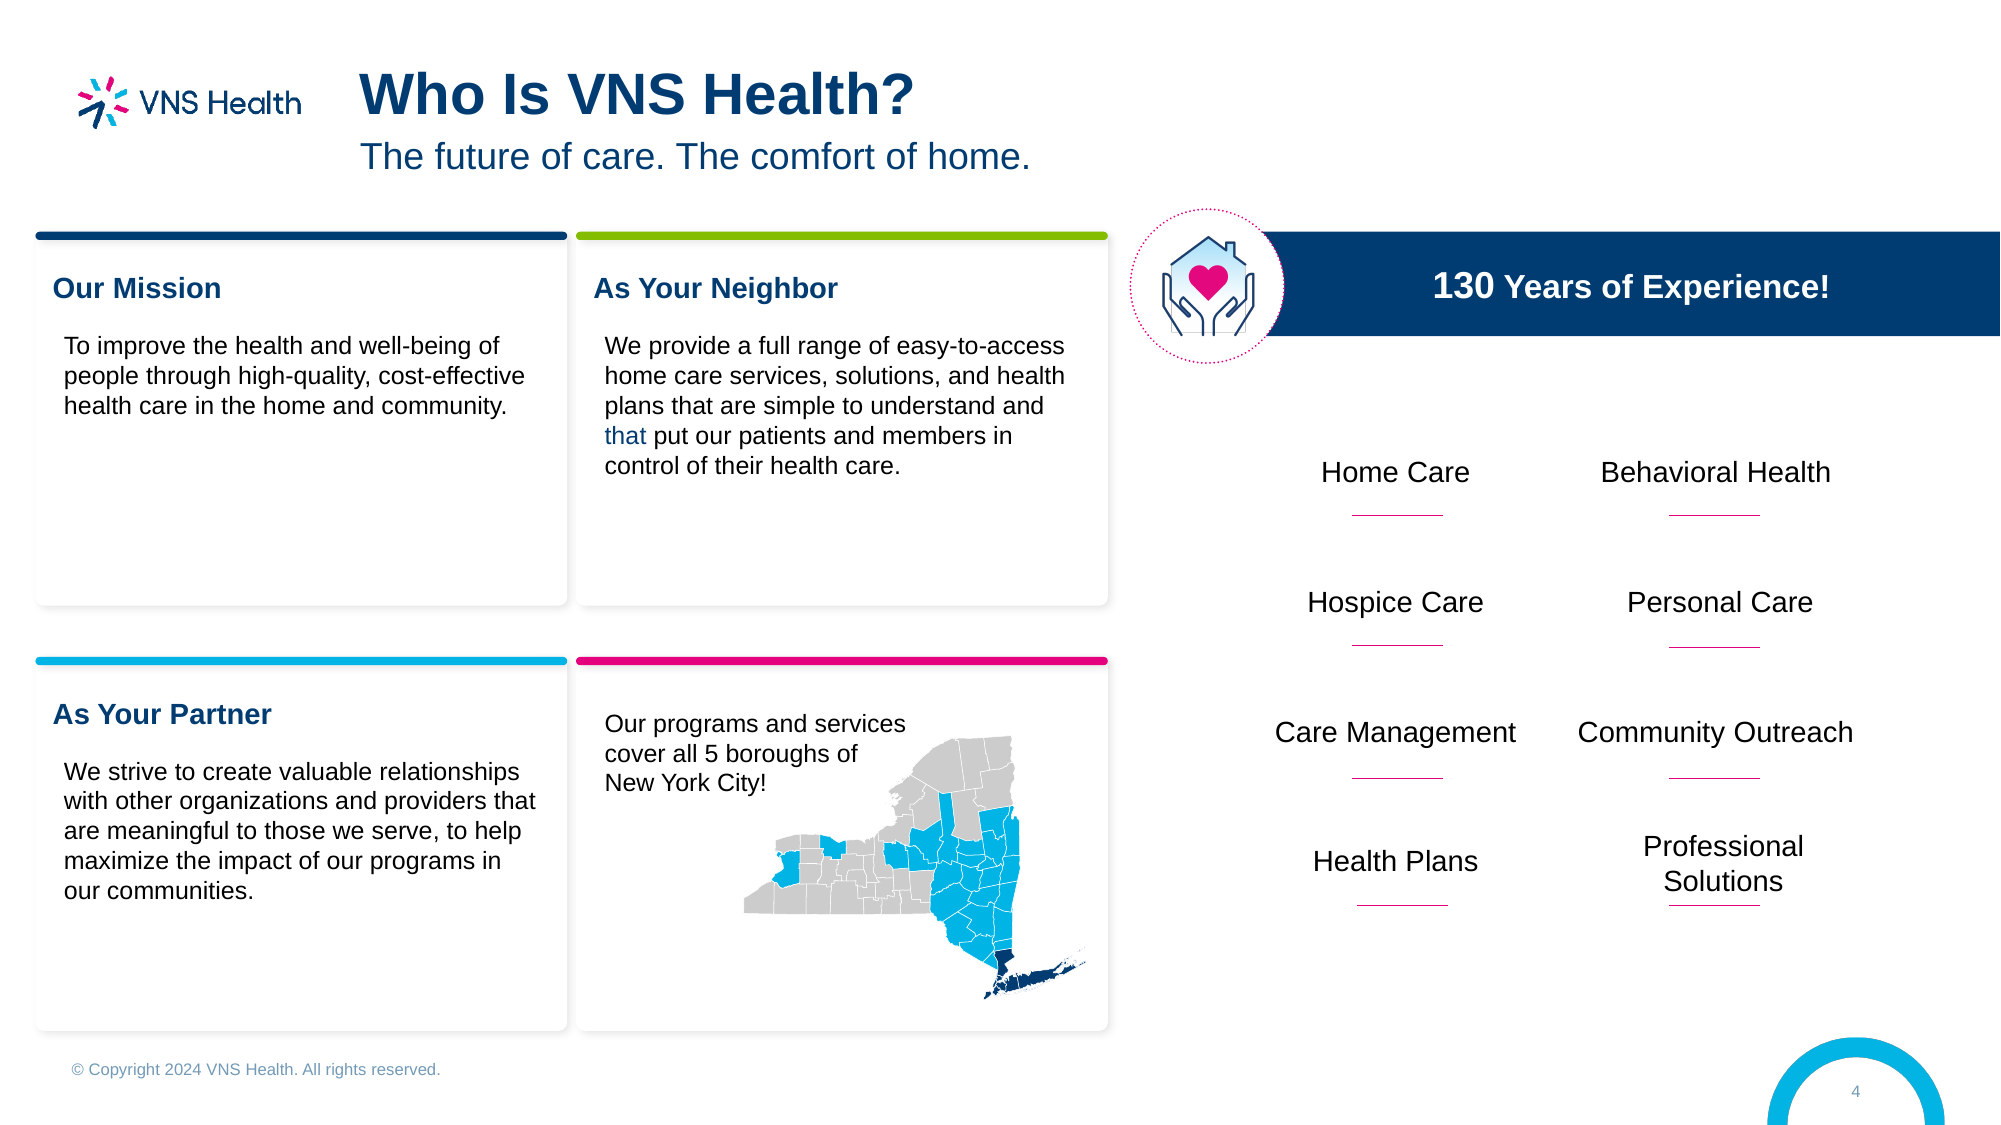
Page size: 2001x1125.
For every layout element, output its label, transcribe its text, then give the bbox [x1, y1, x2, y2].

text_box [575, 231, 1108, 606]
text_box Personal Care [1557, 554, 1884, 647]
text_box Professional Solutions [1563, 816, 1884, 909]
text_box [1173, 628, 1589, 691]
title Who Is VNS Health? [359, 47, 1874, 127]
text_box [35, 231, 568, 606]
picture [1875, 1038, 1945, 1111]
text_box Community Outreach [1558, 684, 1873, 777]
picture [72, 70, 306, 135]
list The future of care. The comfort of home. [359, 127, 1874, 207]
text_box Behavioral Health [1562, 425, 1870, 517]
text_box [1130, 209, 2000, 363]
footer © Copyright 2024 VNS Health. All rights reserved. [56, 1049, 468, 1090]
slide_number 4 [1787, 1056, 1925, 1125]
text_box Hospice Care [1241, 554, 1550, 628]
text_box Home Care [1241, 424, 1550, 517]
text_box Health Plans [1241, 814, 1550, 907]
text_box Care Management [1241, 691, 1550, 777]
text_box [575, 656, 1108, 1031]
picture [1768, 1038, 1837, 1108]
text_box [35, 656, 568, 1031]
